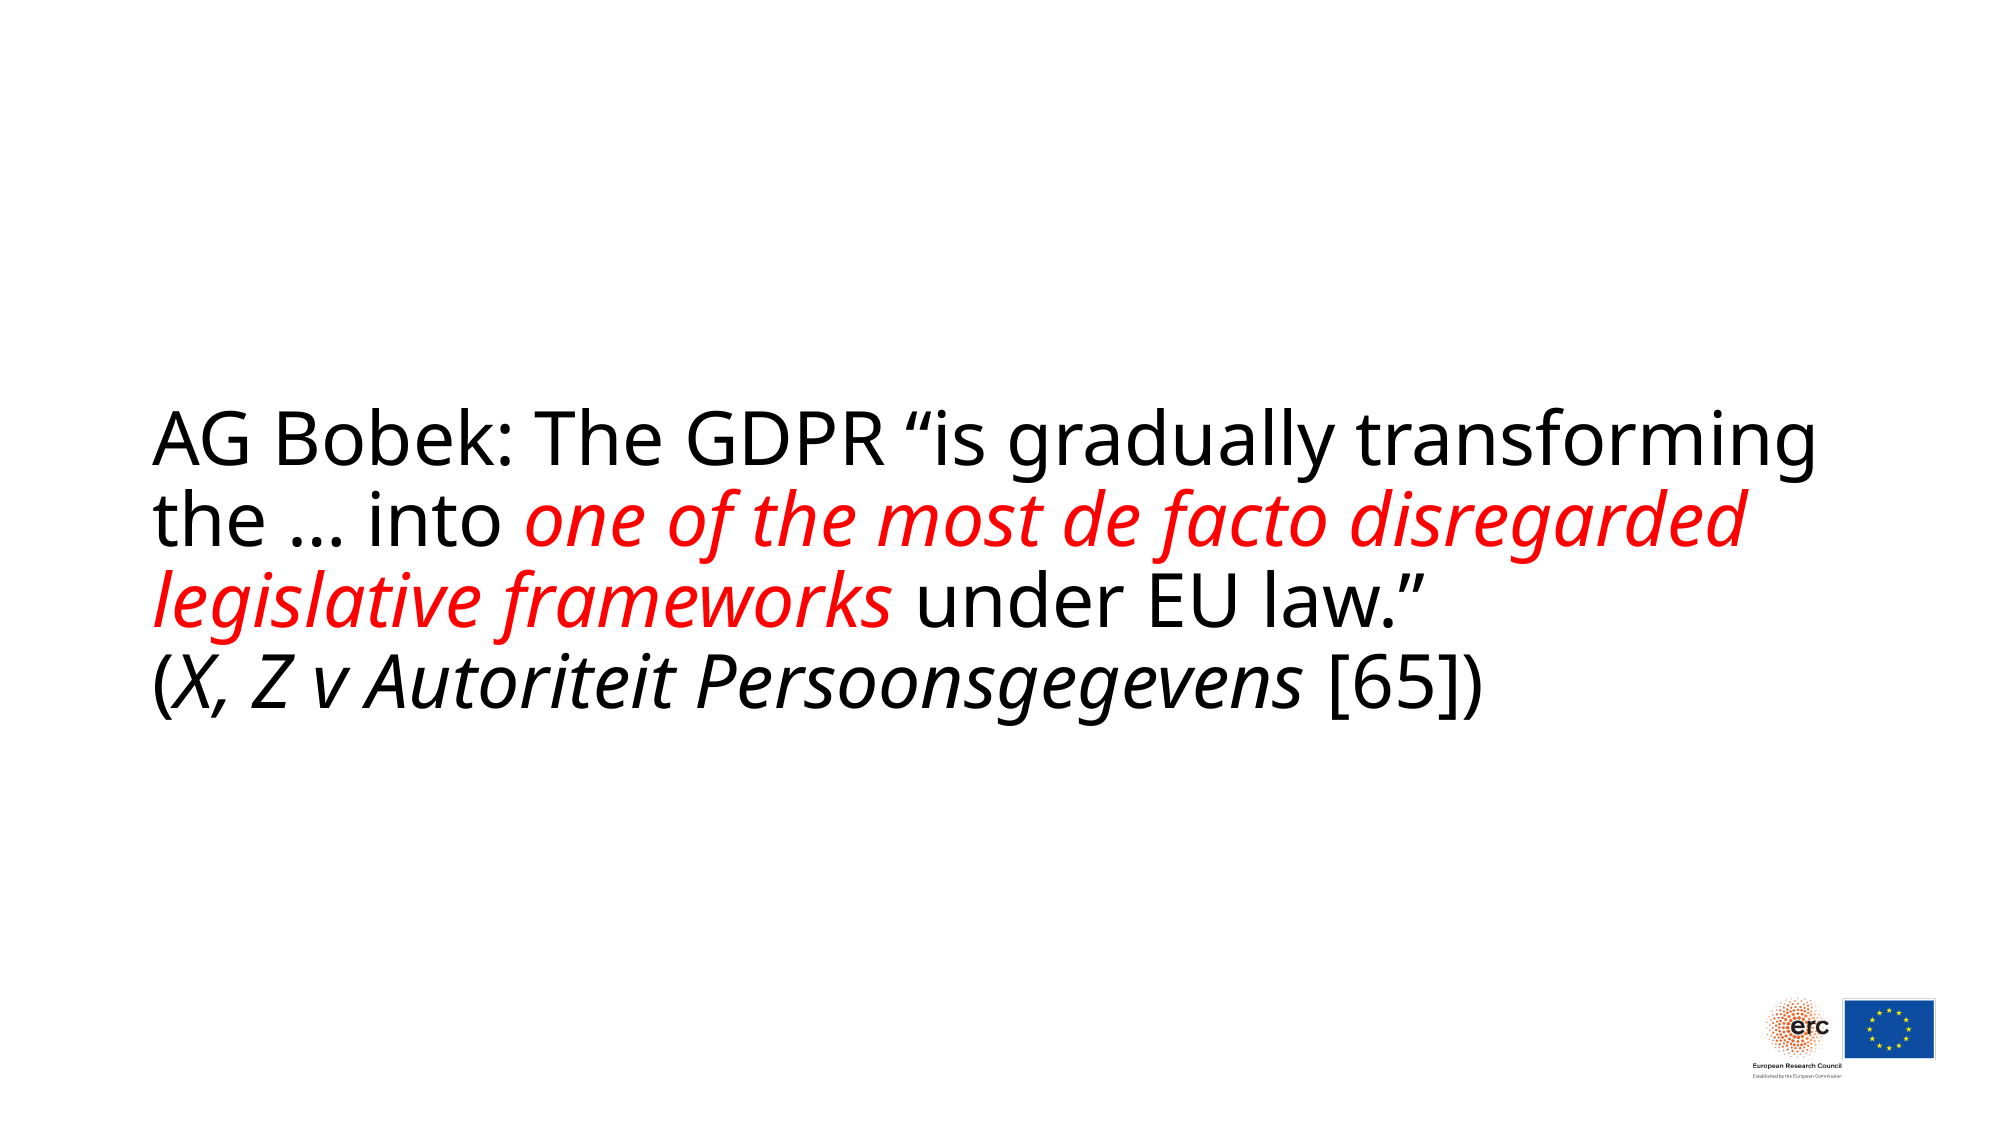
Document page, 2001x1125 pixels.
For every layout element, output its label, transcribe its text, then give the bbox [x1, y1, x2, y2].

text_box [1710, 898, 1983, 1125]
title AG Bobek: The GDPR “is gradually transforming the … into one of the most de facto disregarded legislative frameworks under EU law.” (X, Z v Autoriteit Persoonsgegevens [65]) [137, 453, 1863, 672]
